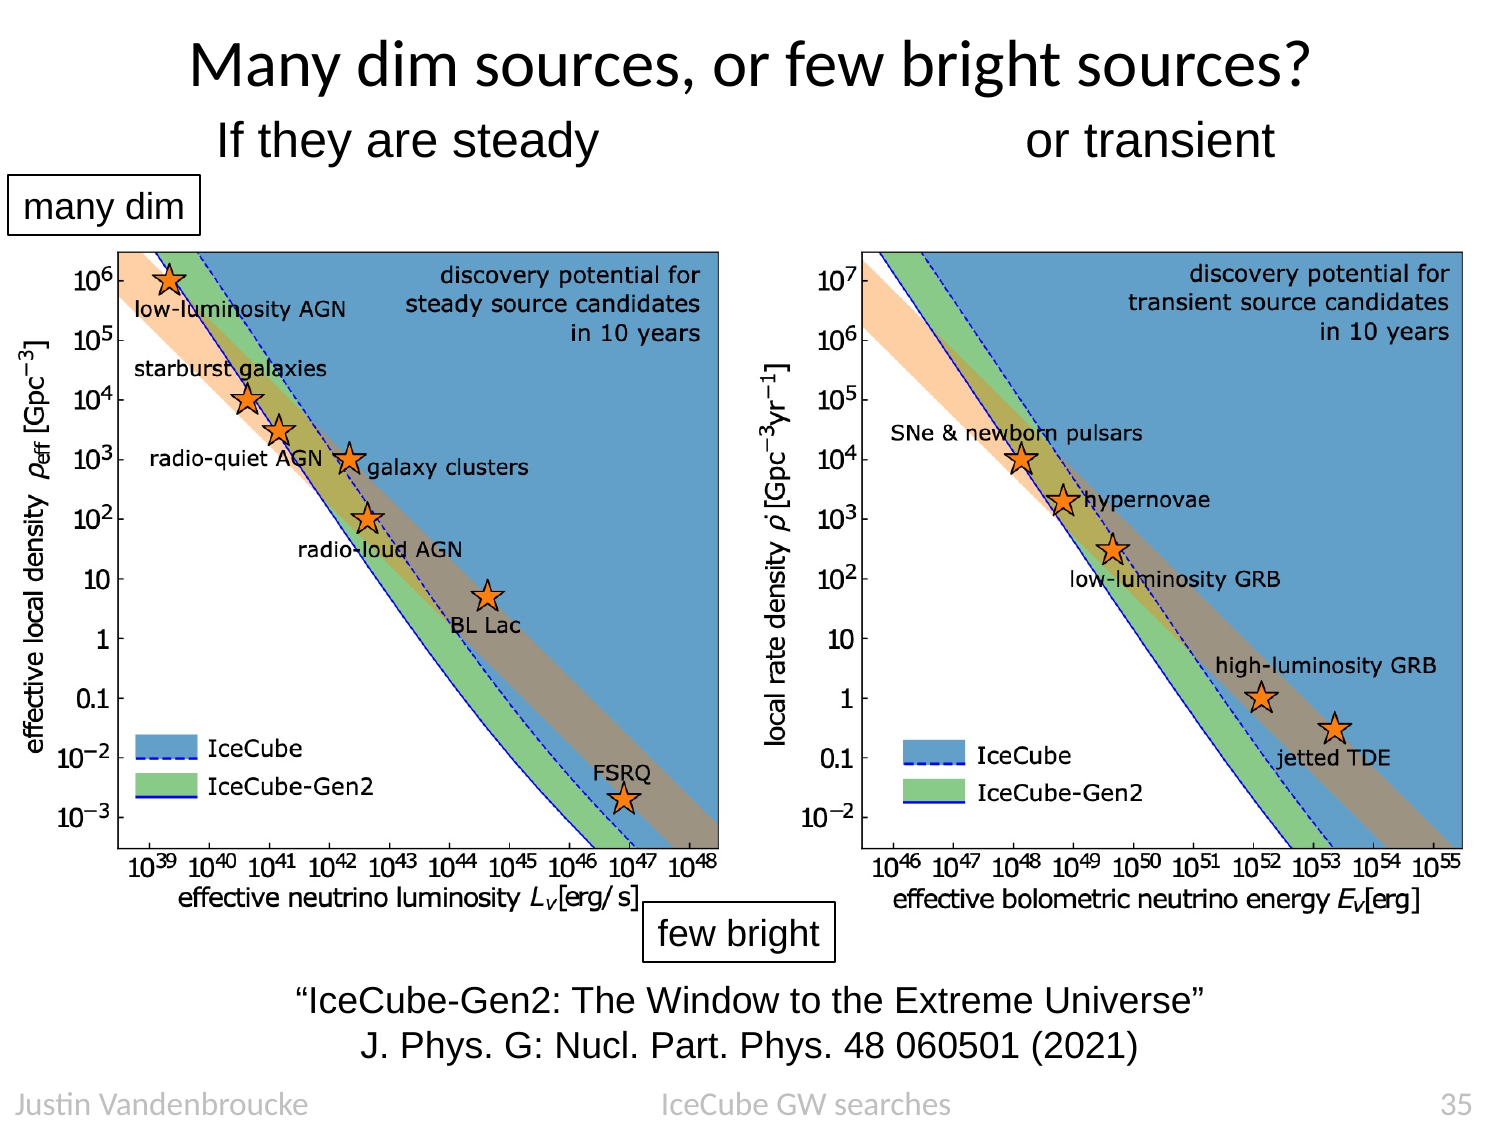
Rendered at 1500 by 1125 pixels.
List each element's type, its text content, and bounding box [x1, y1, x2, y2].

footer Justin Vandenbroucke IceCube GW searches [0, 1074, 1500, 1125]
text_box “IceCube-Gen2: The Window to the Extreme Universe” J. Phys. G: Nucl. Part. Phys. 48 060501 (2021) [0, 968, 1500, 1074]
text_box If they are steady [173, 99, 642, 175]
text_box few bright [642, 901, 835, 962]
title Many dim sources, or few bright sources? [1, 0, 1500, 121]
picture [4, 240, 730, 931]
slide_number 35 [1425, 1074, 1500, 1124]
text_box many dim [8, 174, 201, 235]
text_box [747, 99, 1474, 931]
